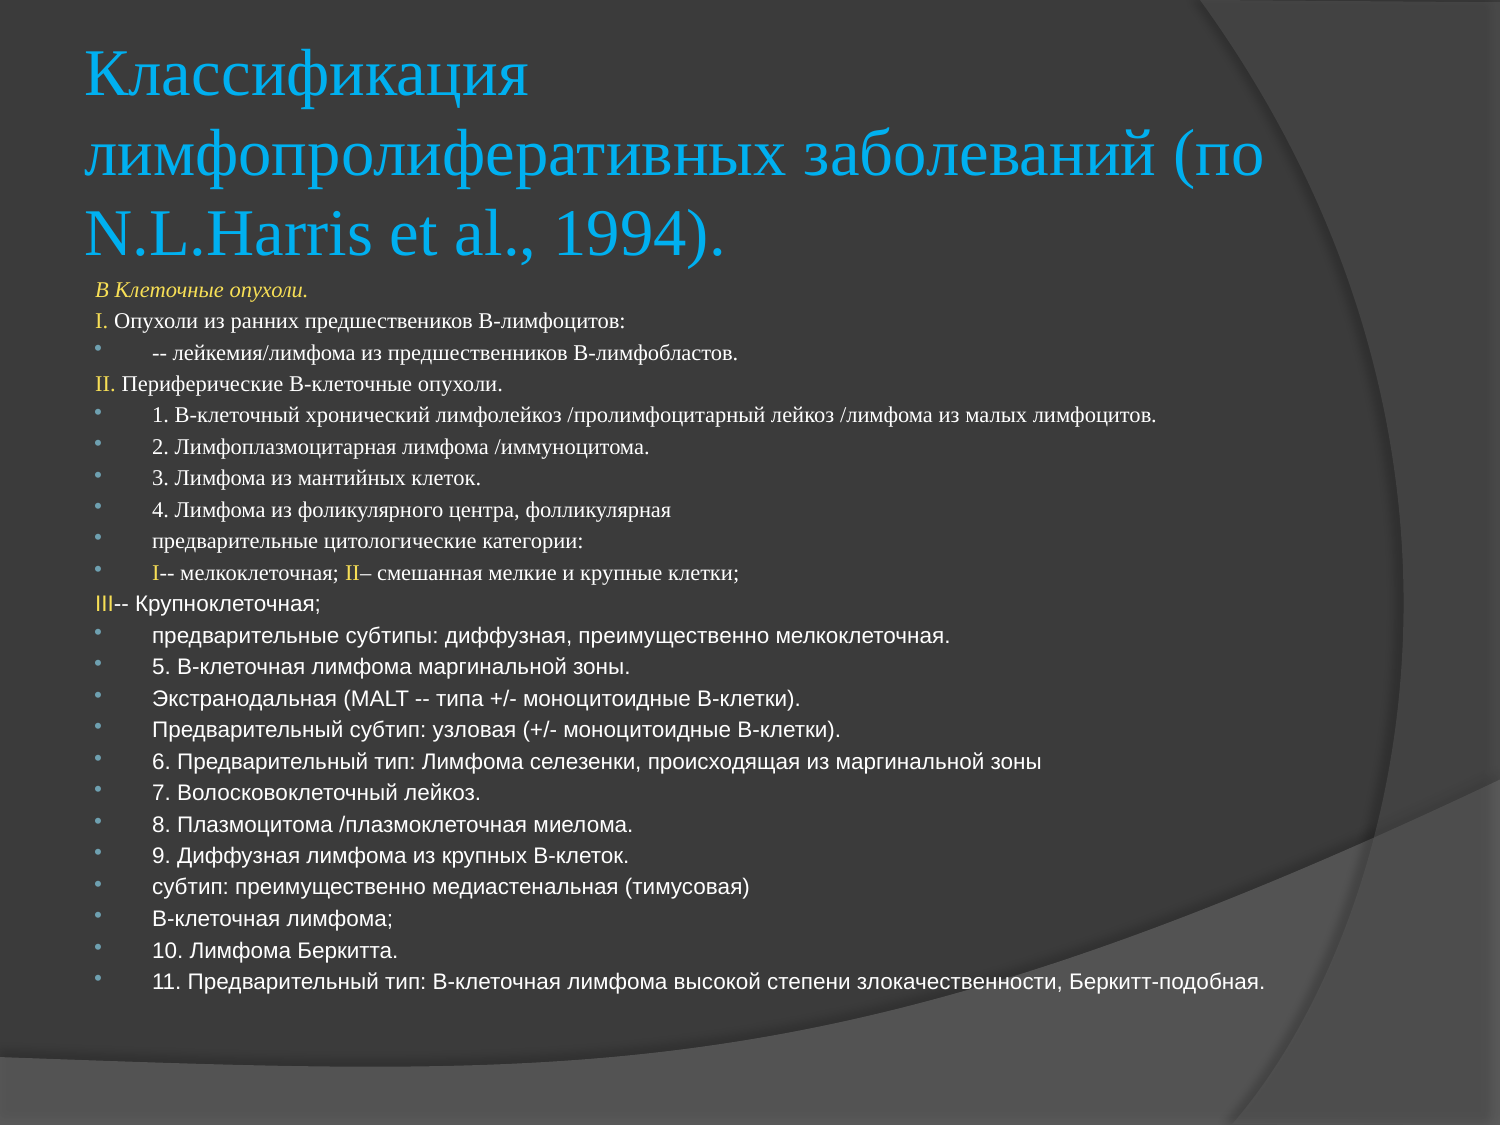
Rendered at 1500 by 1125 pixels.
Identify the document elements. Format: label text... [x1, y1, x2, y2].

title Классификация лимфопролиферативных заболеваний (по N.L.Harris et al., 1994). [76, 42, 1471, 256]
list В Клеточные опухоли. I. Опухоли из ранних предшествеников В-лимфоцитов: -- лейкемия/лимфома из предшественников В-лимфобластов. II. Периферические В-клеточные опухоли. 1. В-клеточный хронический лимфолейкоз /пролимфоцитарный лейкоз /лимфома из малых лимфоцитов. 2. Лимфоплазмоцитарная лимфома /иммуноцитома. 3. Лимфома из мантийных клеток. 4. Лимфома из фоликулярного центра, фолликулярная предварительные цитологические категории: I-- мелкоклеточная; II– смешанная мелкие и крупные клетки; III-- Крупноклеточная; предварительные субтипы: диффузная, преимущественно мелкоклеточная. 5. В-клеточная лимфома маргинальной зоны. Экстранодальная (MALT -- типа +/- моноцитоидные В-клетки). Предварительный субтип: узловая (+/- моноцитоидные В-клетки). 6. Предварительный тип: Лимфома селезенки, происходящая из маргинальной зоны 7. Волосковоклеточный лейкоз. 8. Плазмоцитома /плазмоклеточная миелома. 9. Диффузная лимфома из крупных В-клеток. субтип: преимущественно медиастенальная (тимусовая) В-клеточная лимфома; 10. Лимфома Беркитта. 11. Предварительный тип: В-клеточная лимфома высокой степени злокачественности, Беркитт-подобная. [75, 267, 1459, 1005]
